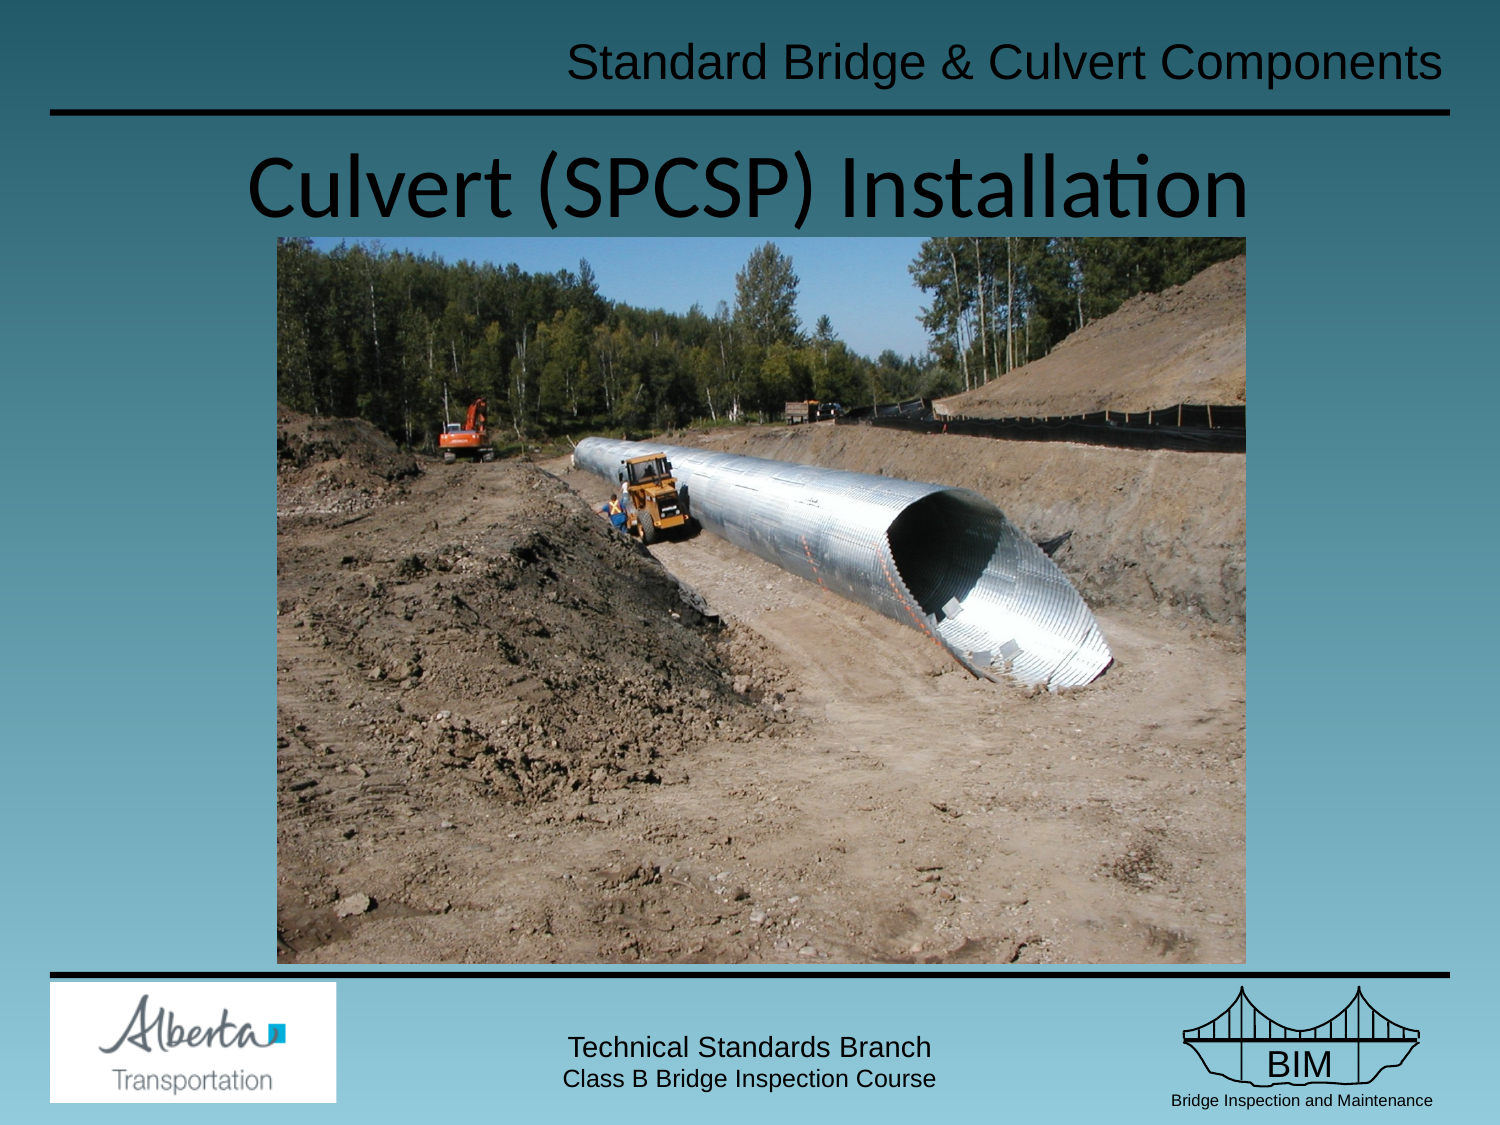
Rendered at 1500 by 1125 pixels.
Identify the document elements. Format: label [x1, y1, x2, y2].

picture [276, 237, 1246, 964]
text_box [50, 125, 1450, 238]
picture [50, 982, 337, 1103]
text_box [269, 852, 1253, 970]
